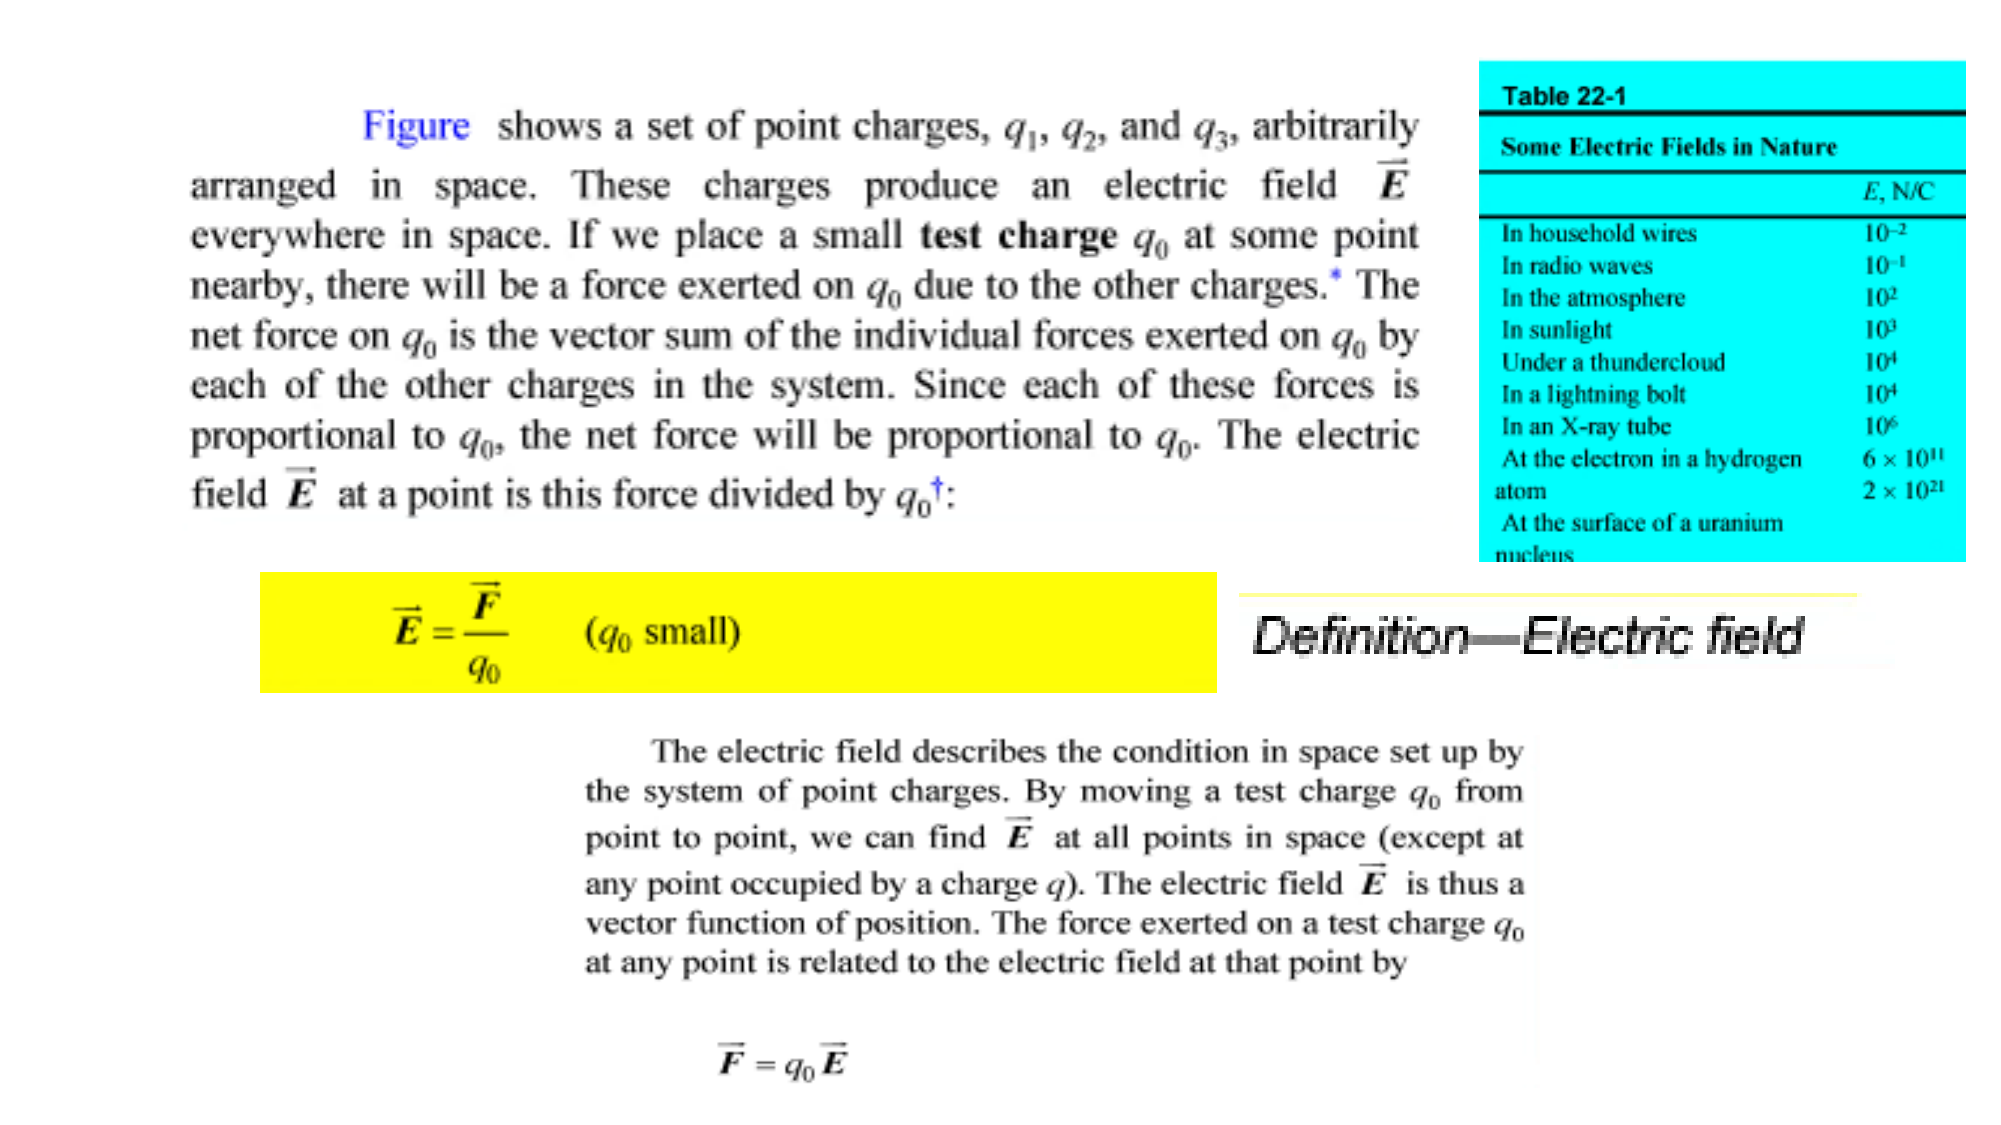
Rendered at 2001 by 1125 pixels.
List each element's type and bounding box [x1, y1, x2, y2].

picture [149, 60, 1453, 531]
picture [583, 735, 1540, 1088]
picture [260, 572, 1217, 693]
picture [1239, 593, 1895, 669]
picture [1479, 57, 1966, 562]
